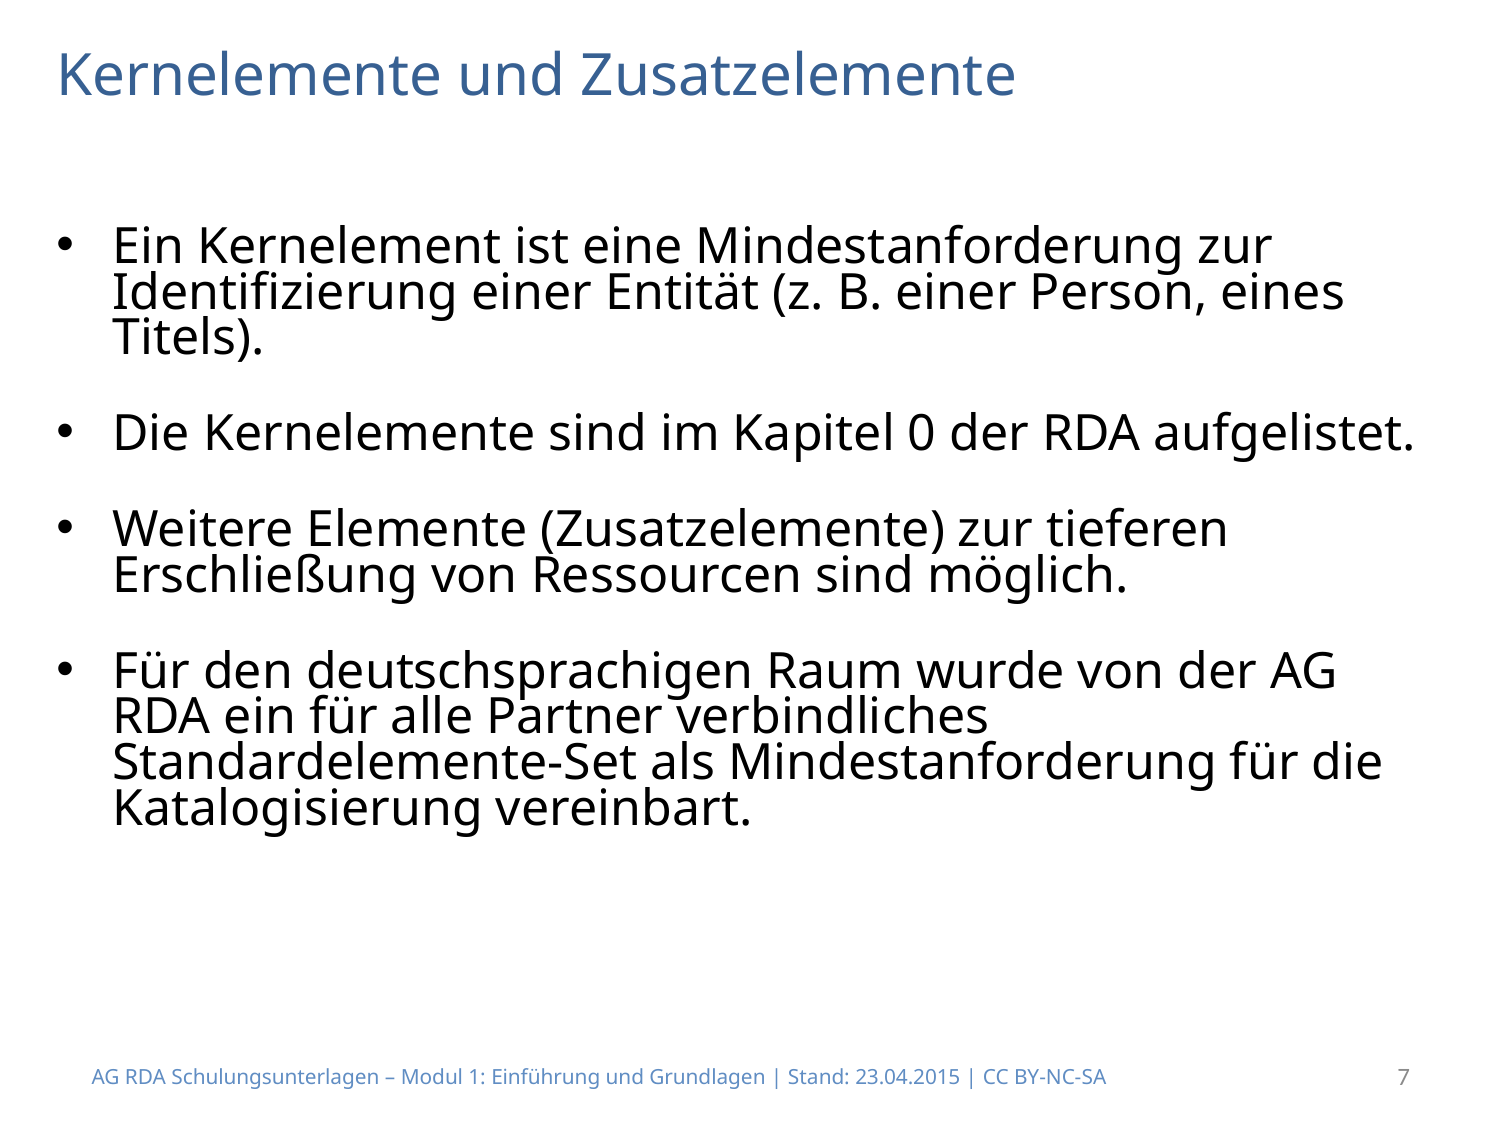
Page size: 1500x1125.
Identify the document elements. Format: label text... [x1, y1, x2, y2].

list Ein Kernelement ist eine Mindestanforderung zur Identifizierung einer Entität (z. B. einer Person, eines Titels). Die Kernelemente sind im Kapitel 0 der RDA aufgelistet. Weitere Elemente (Zusatzelemente) zur tieferen Erschließung von Ressourcen sind möglich. Für den deutschsprachigen Raum wurde von der AG RDA ein für alle Partner verbindliches Standardelemente-Set als Mindestanforderung für die Katalogisierung vereinbart. [41, 219, 1459, 941]
slide_number 7 [1270, 1045, 1425, 1106]
title Kernelemente und Zusatzelemente [41, 30, 1459, 114]
footer AG RDA Schulungsunterlagen – Modul 1: Einführung und Grundlagen | Stand: 23.04.2015 | CC BY-NC-SA [76, 1045, 1270, 1106]
